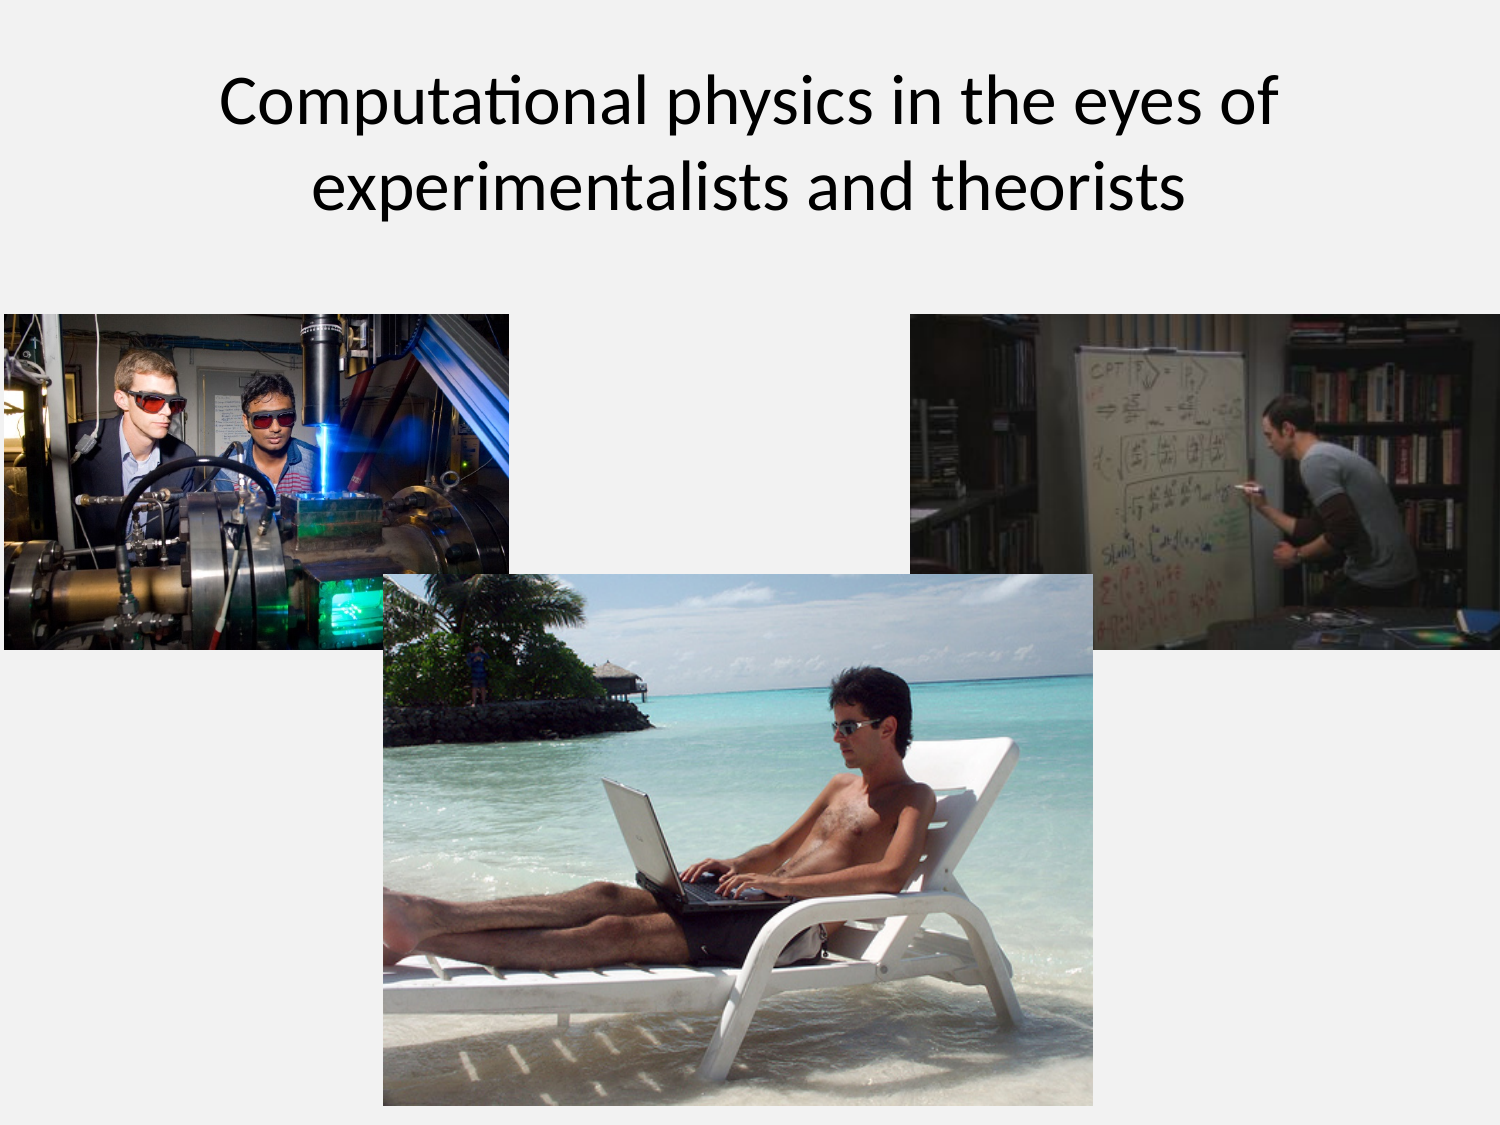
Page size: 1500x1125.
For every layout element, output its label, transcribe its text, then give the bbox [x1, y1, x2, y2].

picture [4, 314, 1500, 1107]
title Computational physics in the eyes of experimentalists and theorists [75, 45, 1425, 233]
